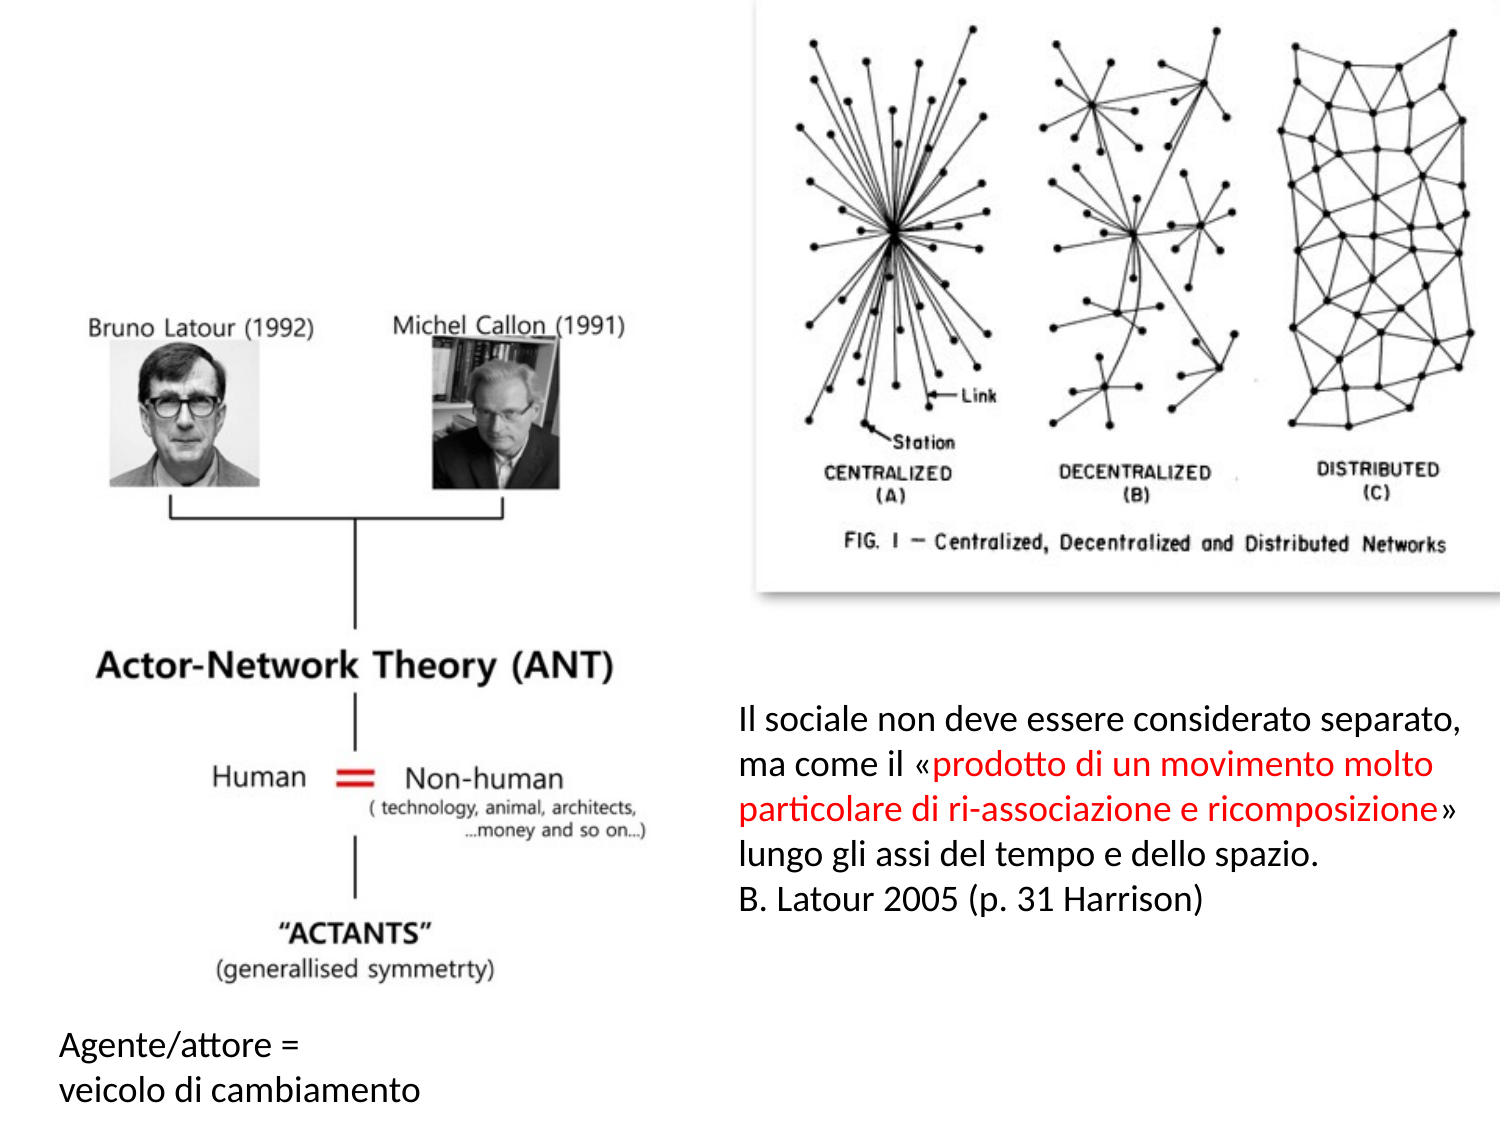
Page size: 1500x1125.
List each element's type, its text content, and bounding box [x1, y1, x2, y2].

picture [60, 223, 651, 999]
text_box Il sociale non deve essere considerato separato, ma come il «prodotto di un movimento molto particolare di ri-associazione e ricomposizione» lungo gli assi del tempo e dello spazio. B. Latour 2005 (p. 31 Harrison) [723, 686, 1500, 1017]
picture [749, 0, 1500, 612]
text_box Agente/attore = veicolo di cambiamento [44, 1012, 789, 1118]
